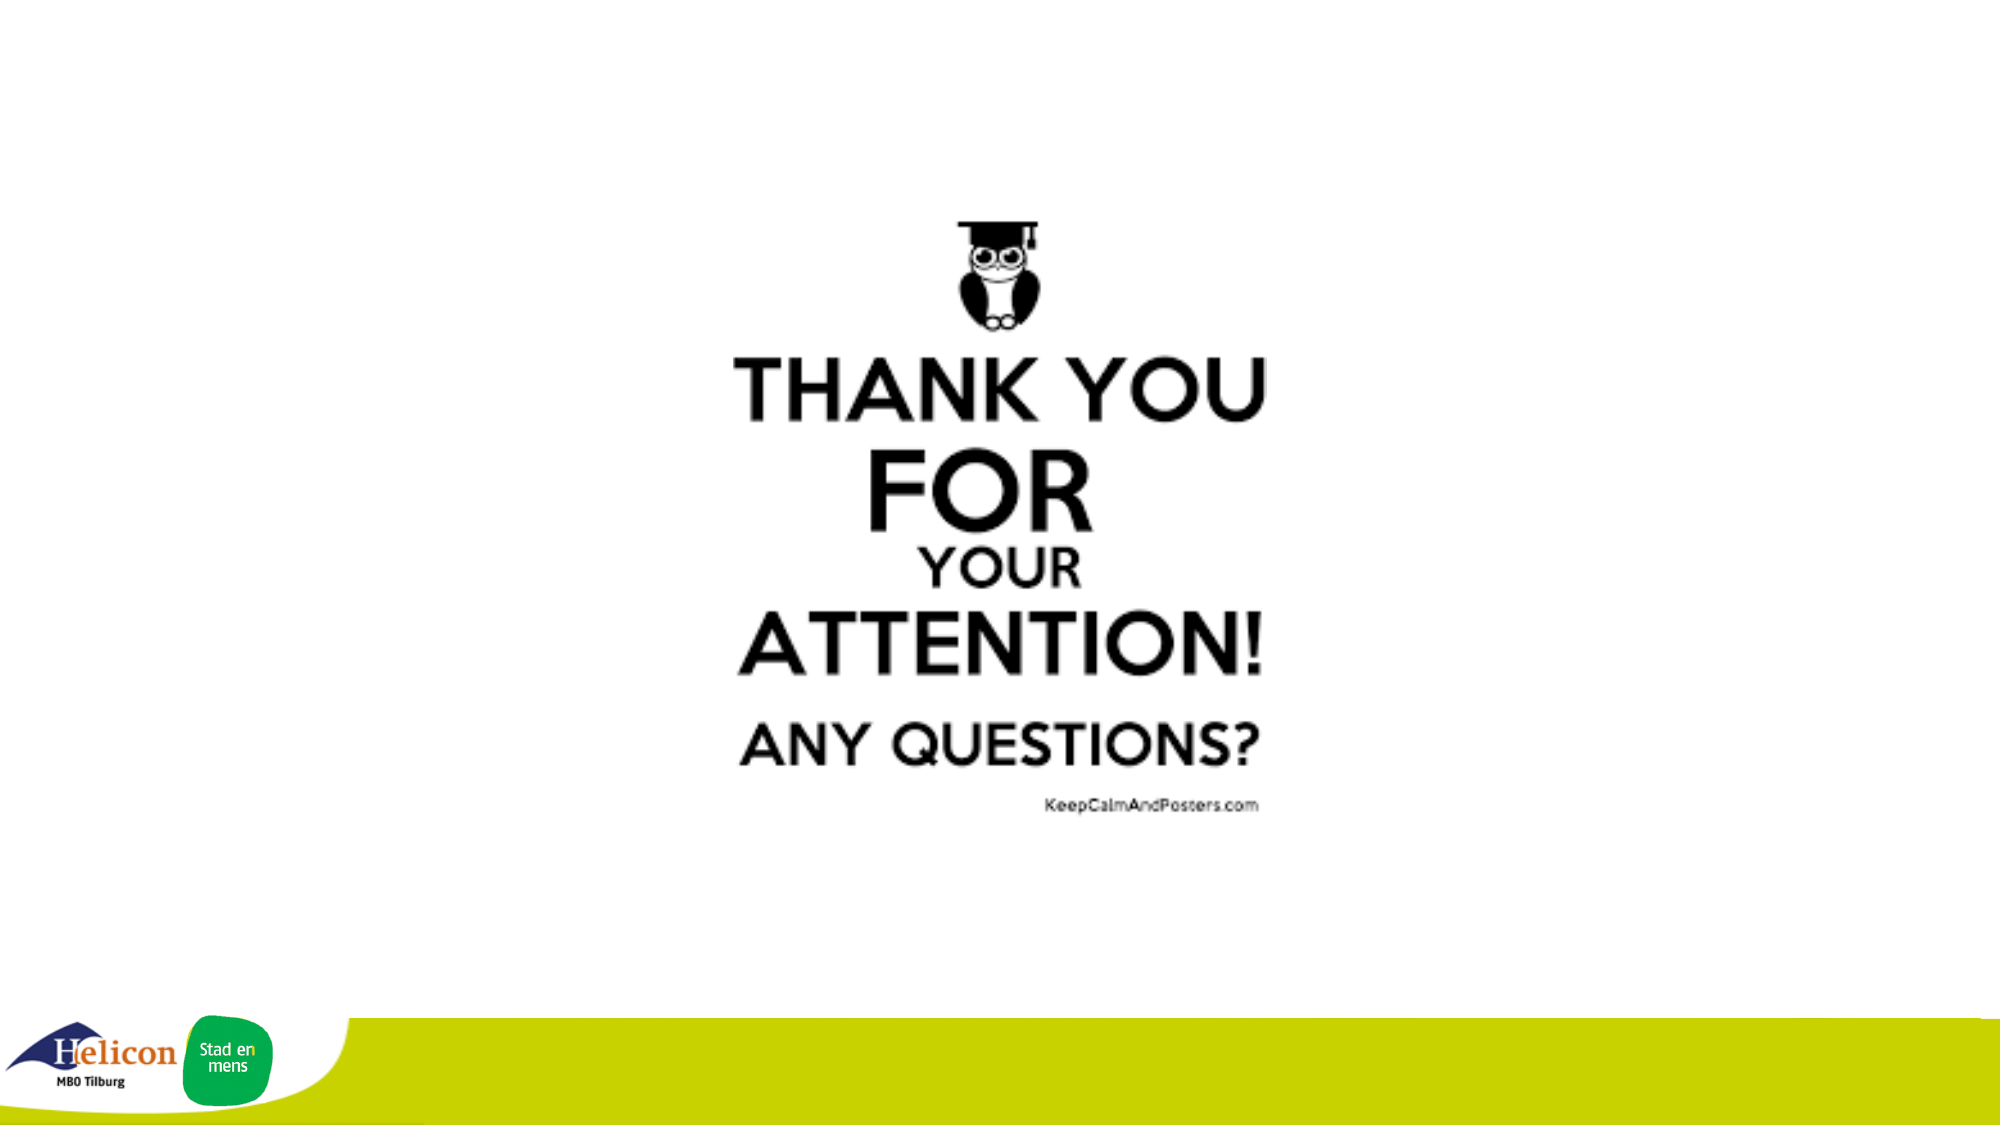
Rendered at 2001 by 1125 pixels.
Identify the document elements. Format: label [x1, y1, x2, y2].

picture [0, 1013, 424, 1125]
picture [733, 202, 1267, 826]
